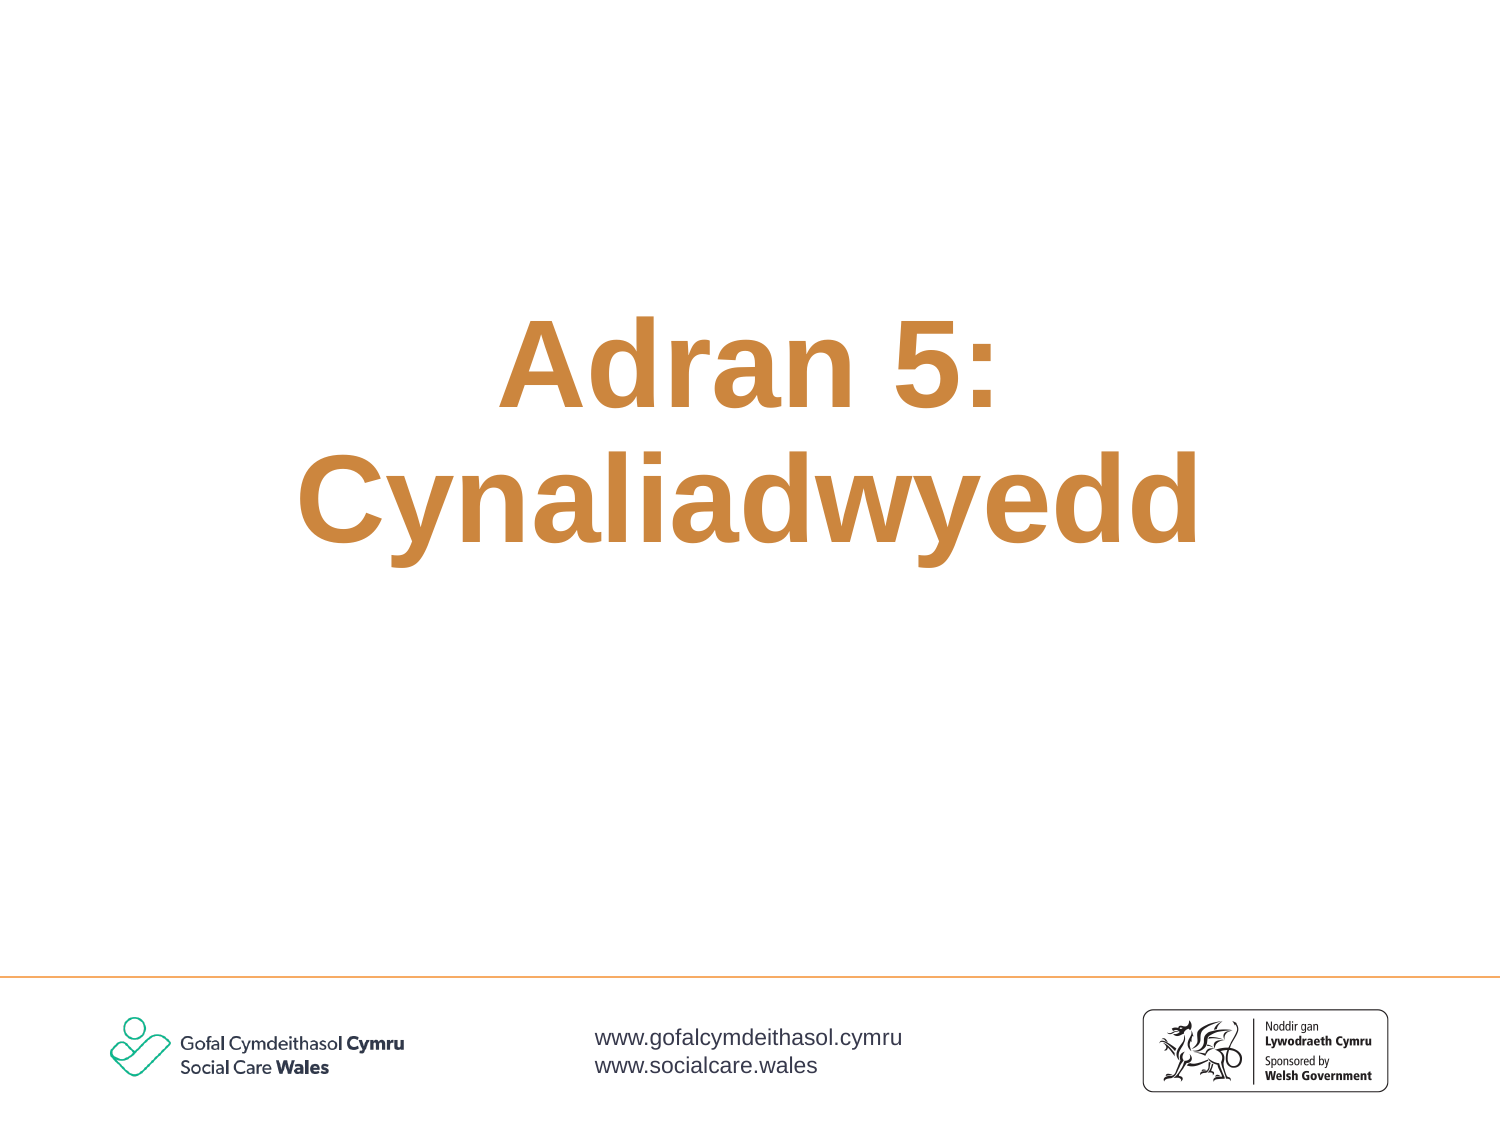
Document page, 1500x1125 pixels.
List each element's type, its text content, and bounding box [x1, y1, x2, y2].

picture [1137, 995, 1395, 1106]
title Adran 5: Cynaliadwyedd [0, 292, 1500, 737]
